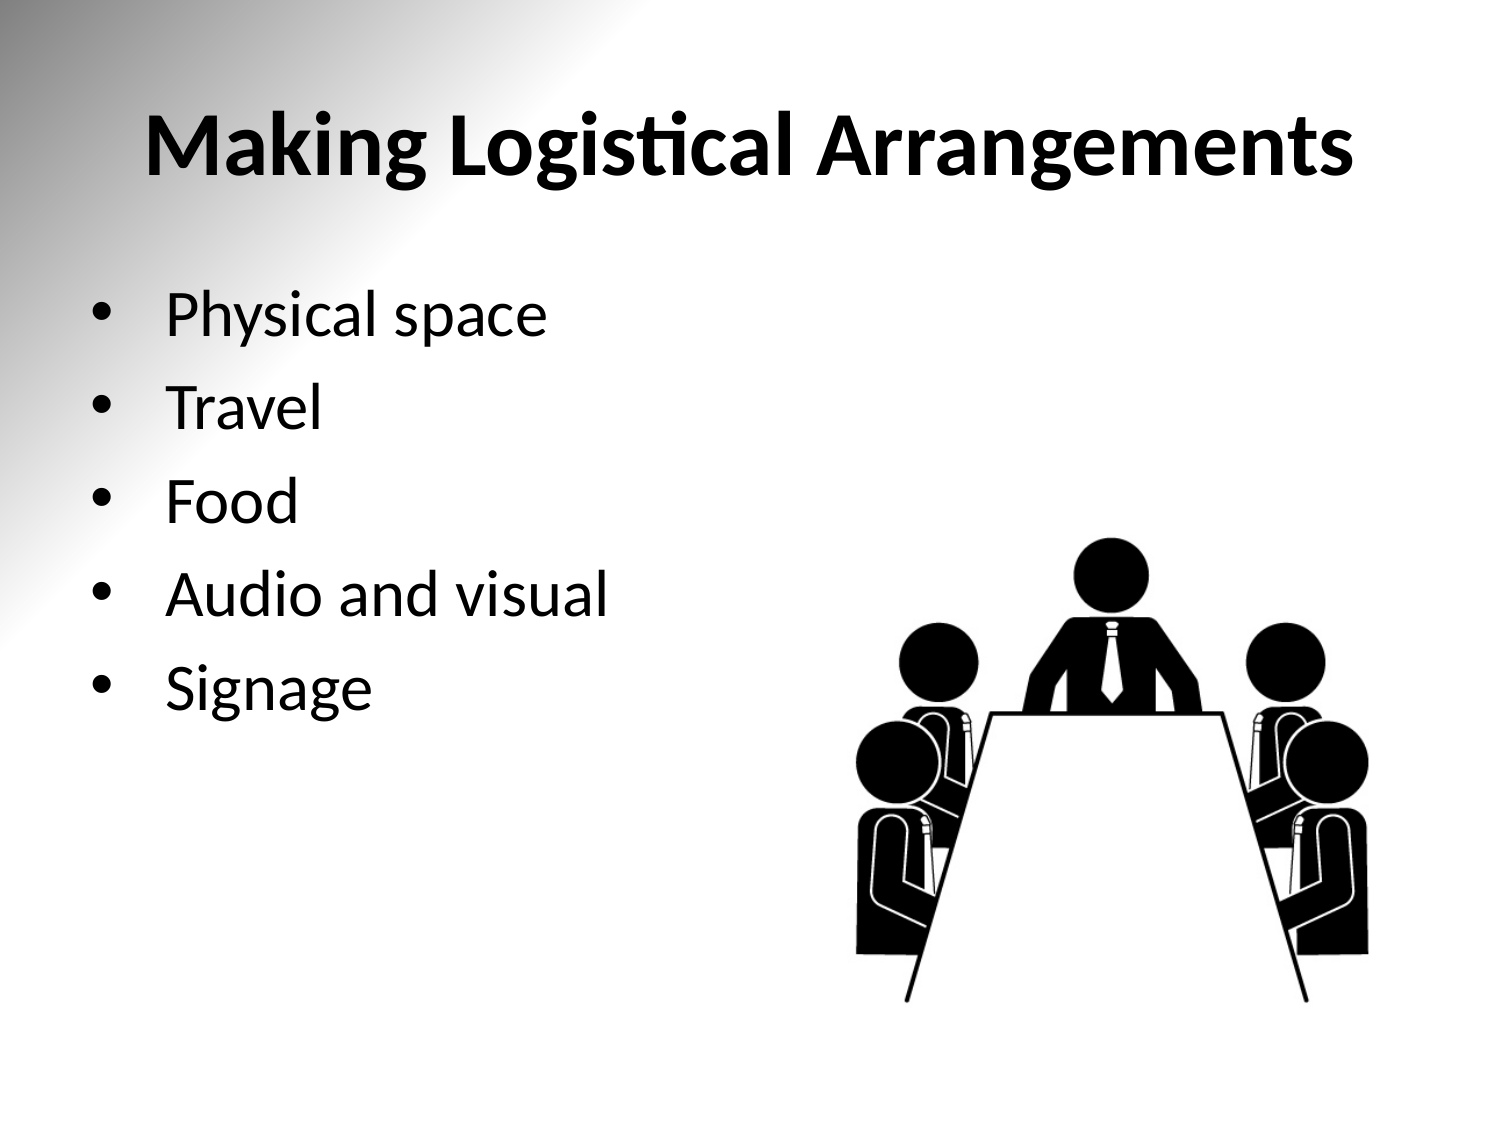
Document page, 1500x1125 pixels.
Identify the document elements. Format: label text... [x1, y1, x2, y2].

list Physical space Travel Food Audio and visual Signage [75, 262, 1425, 1005]
title Making Logistical Arrangements [75, 45, 1425, 233]
picture [820, 479, 1401, 1060]
